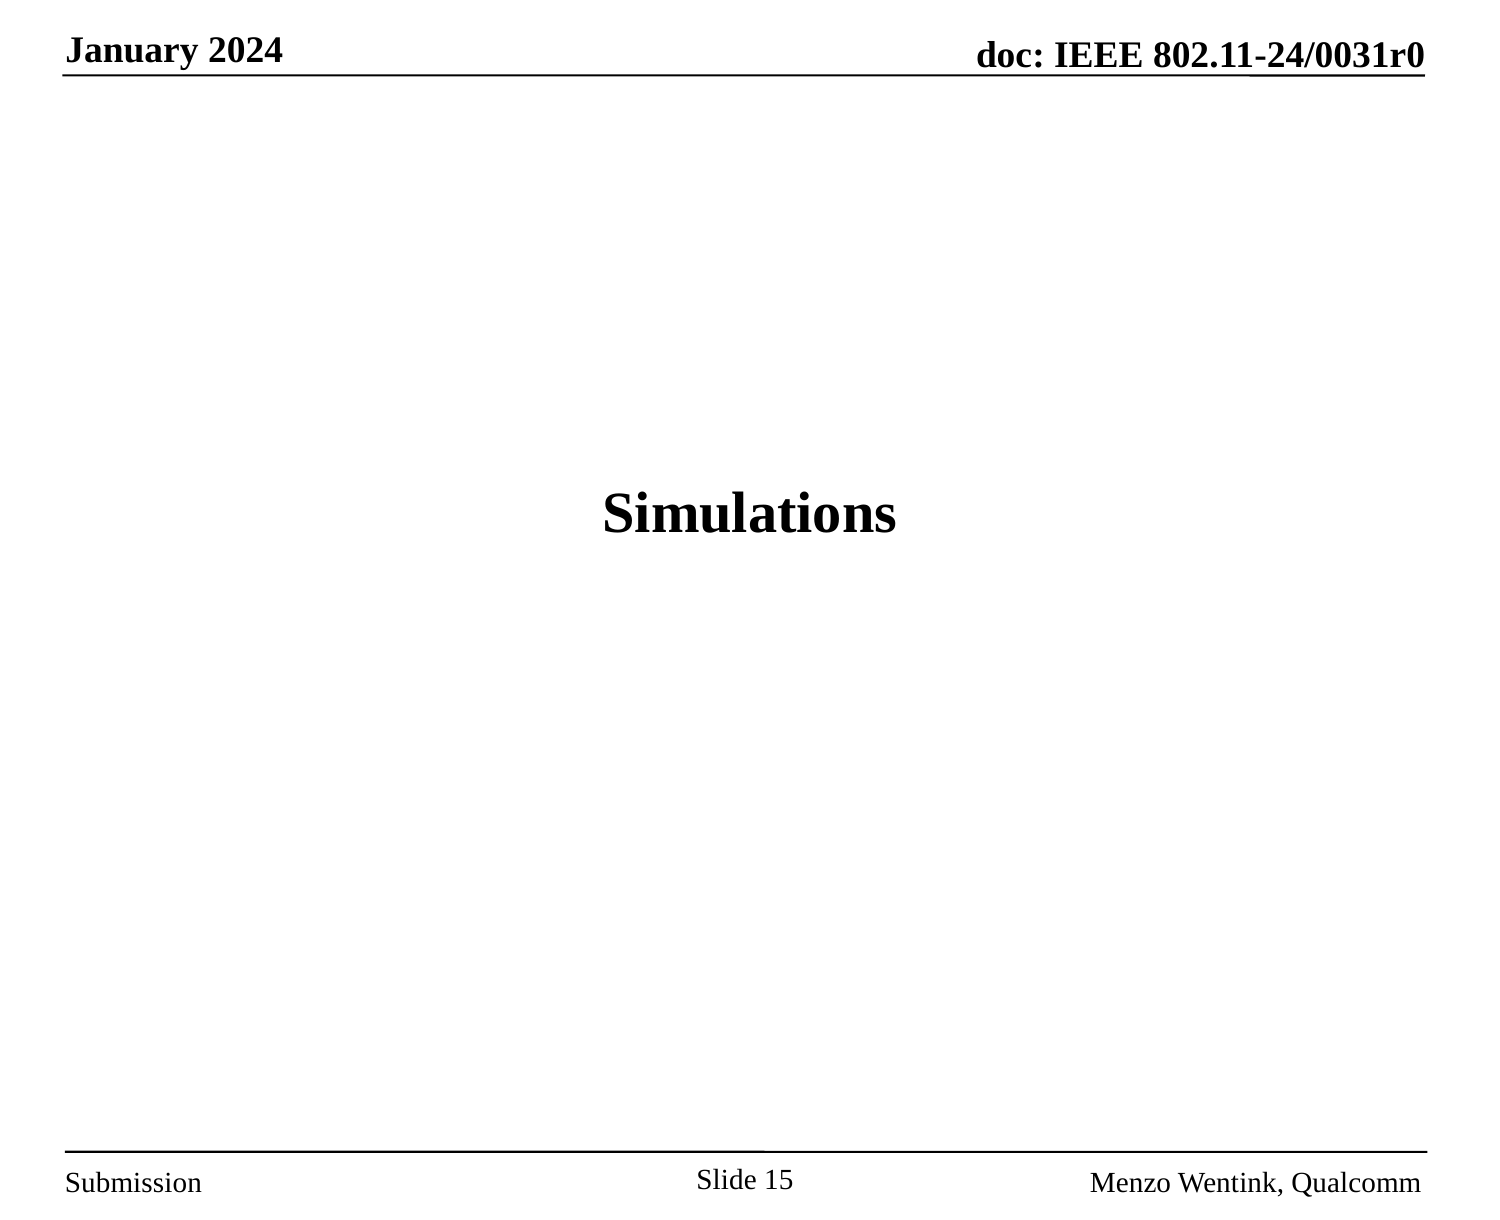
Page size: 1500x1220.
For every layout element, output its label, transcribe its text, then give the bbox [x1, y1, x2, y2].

slide_number Slide 15 [693, 1160, 797, 1196]
title Simulations [112, 378, 1388, 641]
